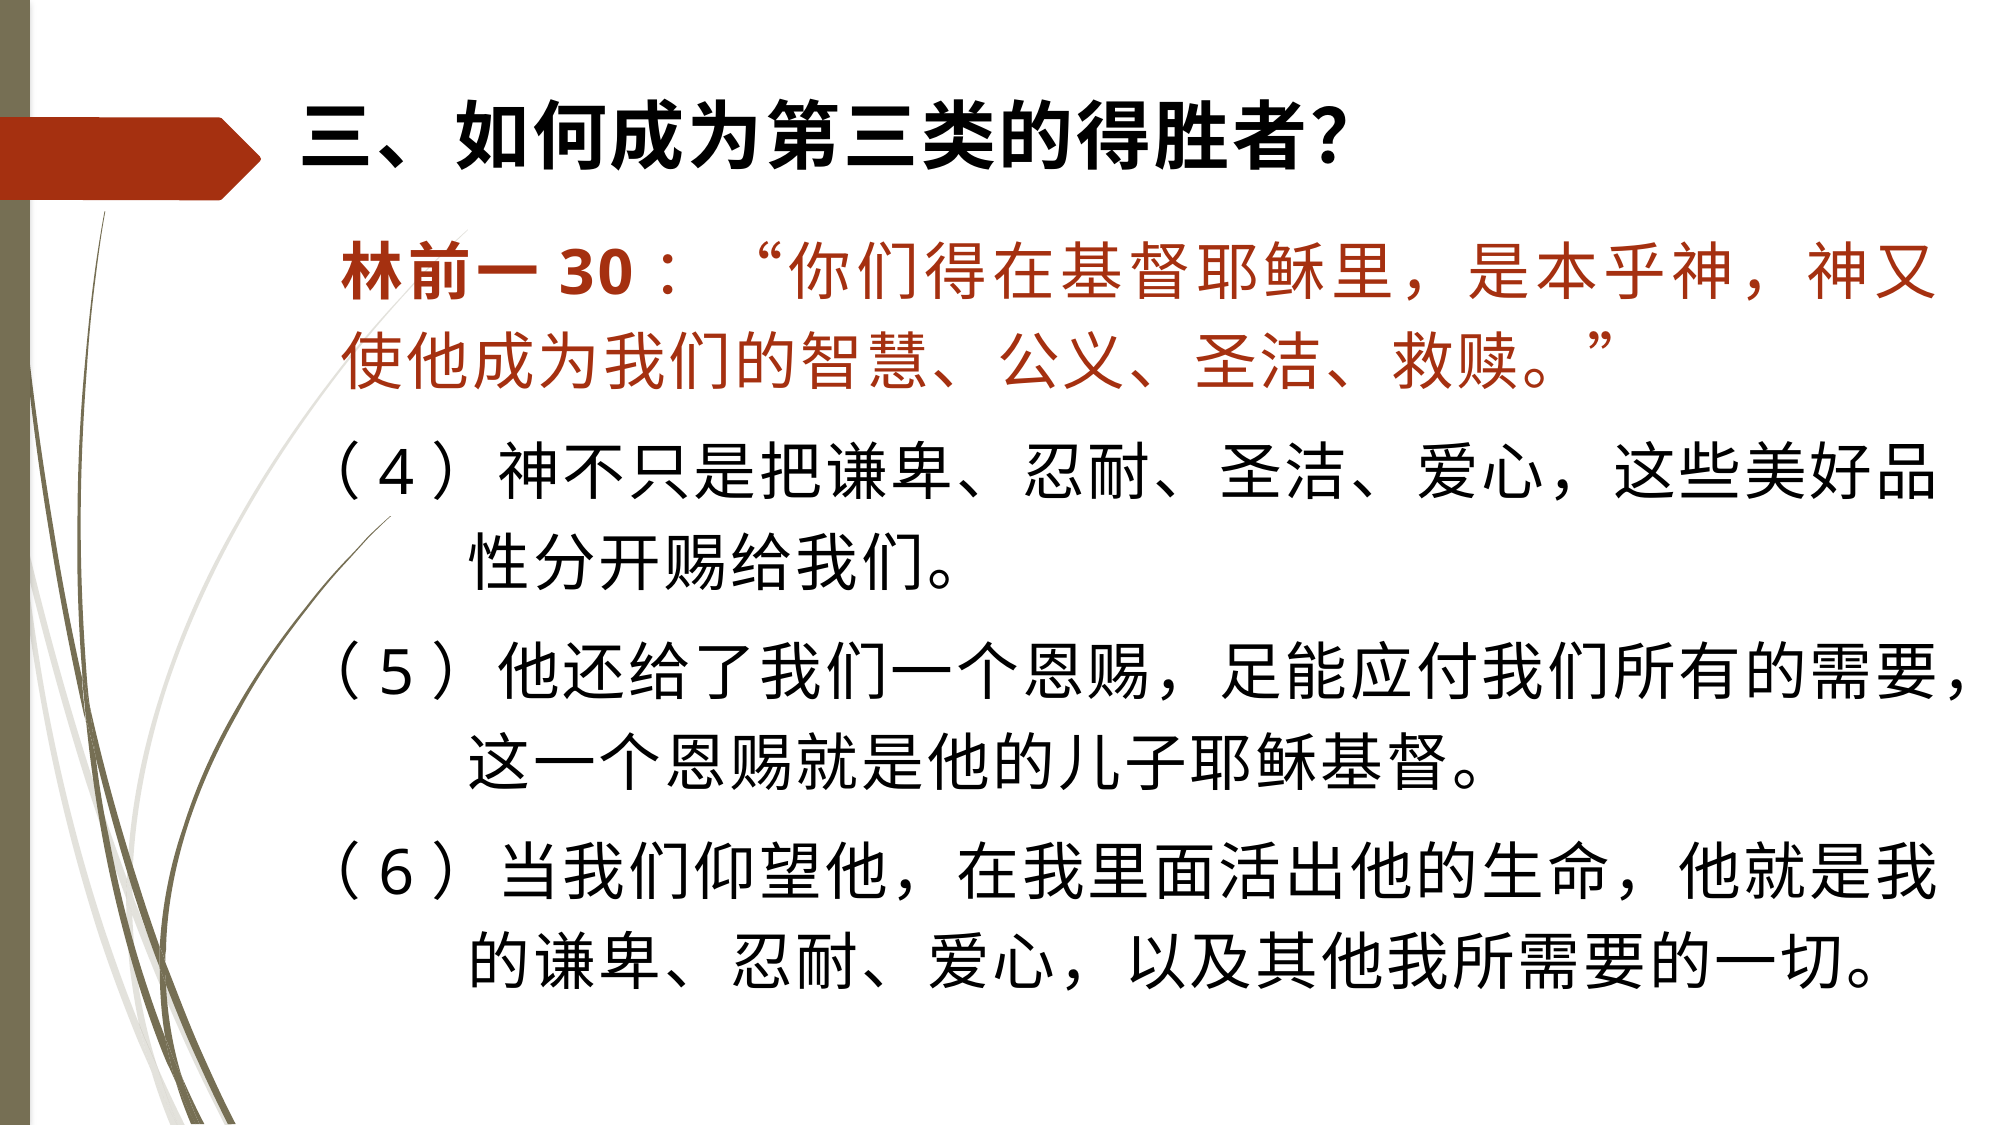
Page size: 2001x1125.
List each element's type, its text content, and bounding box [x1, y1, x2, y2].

list 林前一30：“你们得在基督耶稣里，是本乎神，神又使他成为我们的智慧、公义、圣洁、救赎。” （4）神不只是把谦卑、忍耐、圣洁、爱心，这些美好品性分开赐给我们。 （5）他还给了我们一个恩赐，足能应付我们所有的需要，这一个恩赐就是他的儿子耶稣基督。 （6）当我们仰望他，在我里面活出他的生命，他就是我的谦卑、忍耐、爱心，以及其他我所需要的一切。 [283, 209, 1957, 1096]
title 三、如何成为第三类的得胜者？ [283, 62, 1875, 209]
